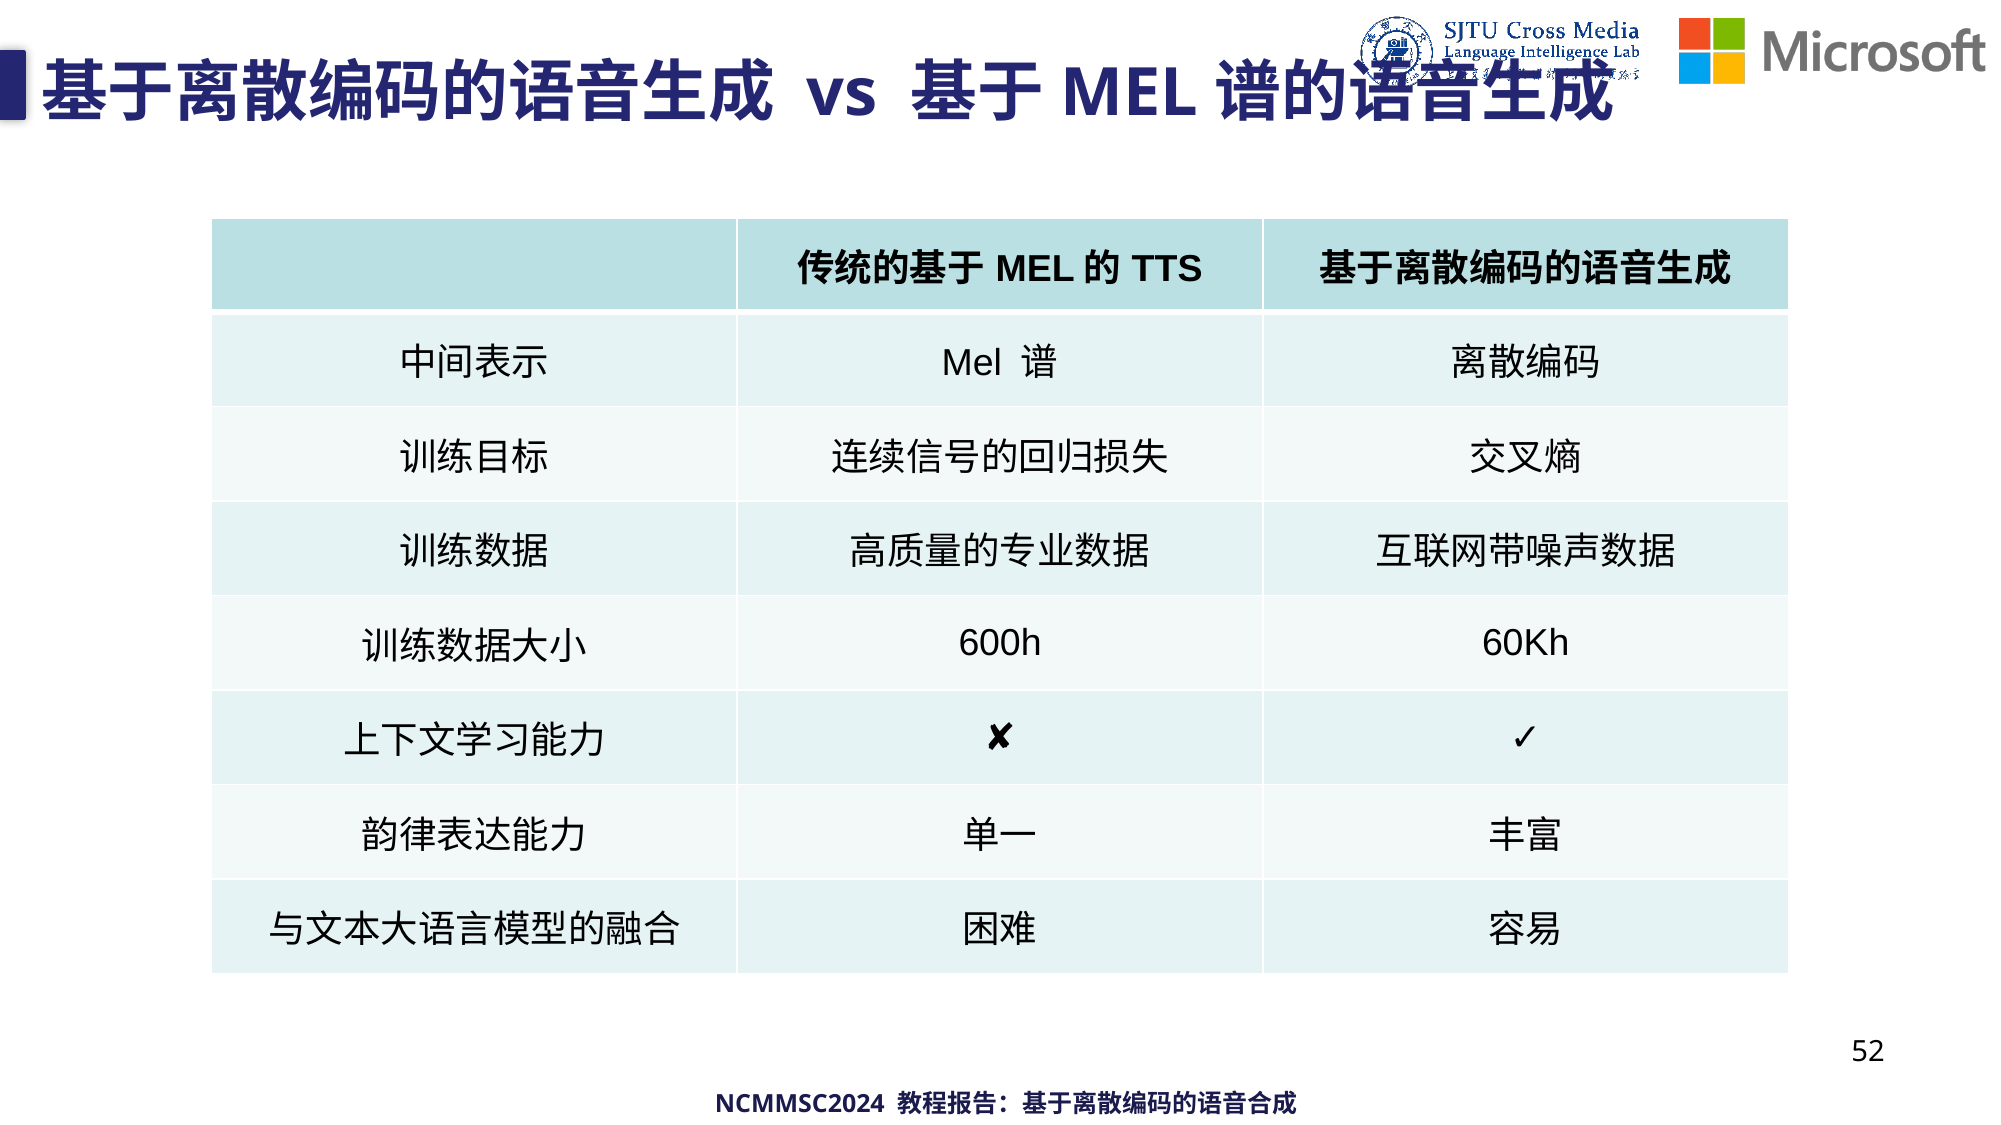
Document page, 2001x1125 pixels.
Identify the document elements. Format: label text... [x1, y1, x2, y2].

title 基于离散编码的语音生成 vs 基于MEL谱的语音生成 [25, 0, 1969, 199]
slide_number 52 [1433, 1024, 1901, 1103]
picture [1969, 18, 1986, 84]
